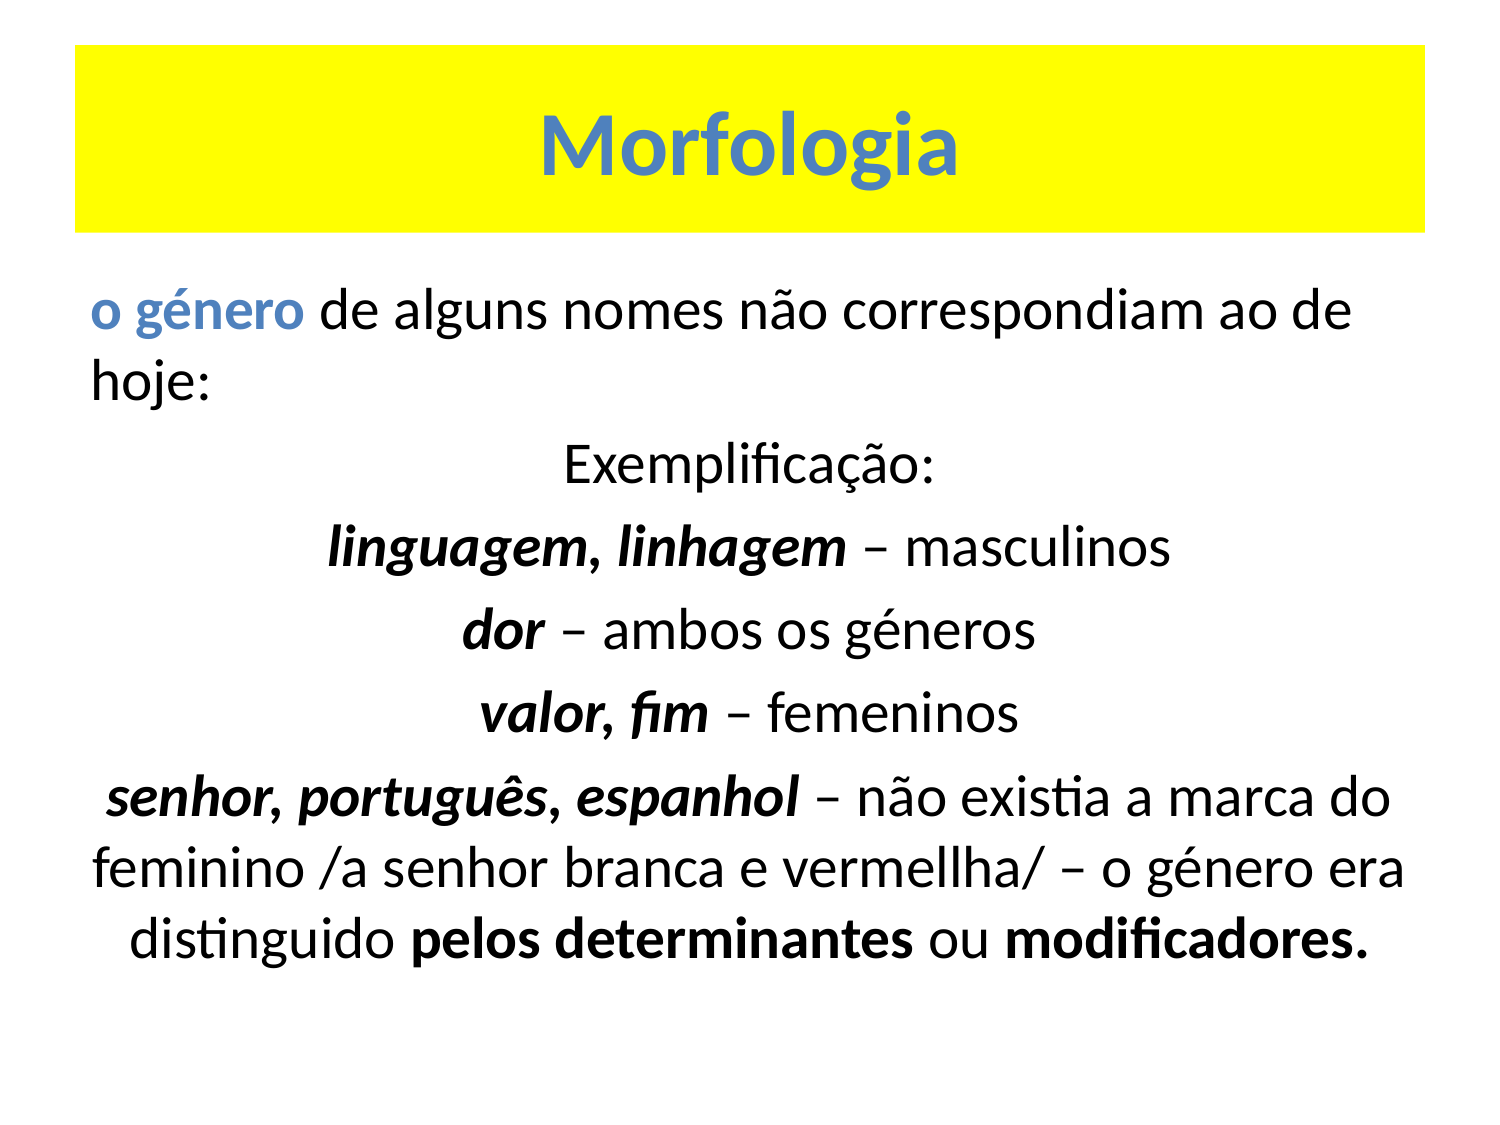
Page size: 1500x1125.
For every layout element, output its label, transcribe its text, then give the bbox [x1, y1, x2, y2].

list o género de alguns nomes não correspondiam ao de hoje: Exemplificação: linguagem, linhagem – masculinos dor – ambos os géneros valor, fim – femeninos senhor, português, espanhol – não existia a marca do feminino /a senhor branca e vermellha/ – o género era distinguido pelos determinantes ou modificadores. [75, 262, 1425, 1005]
title Morfologia [75, 45, 1425, 233]
